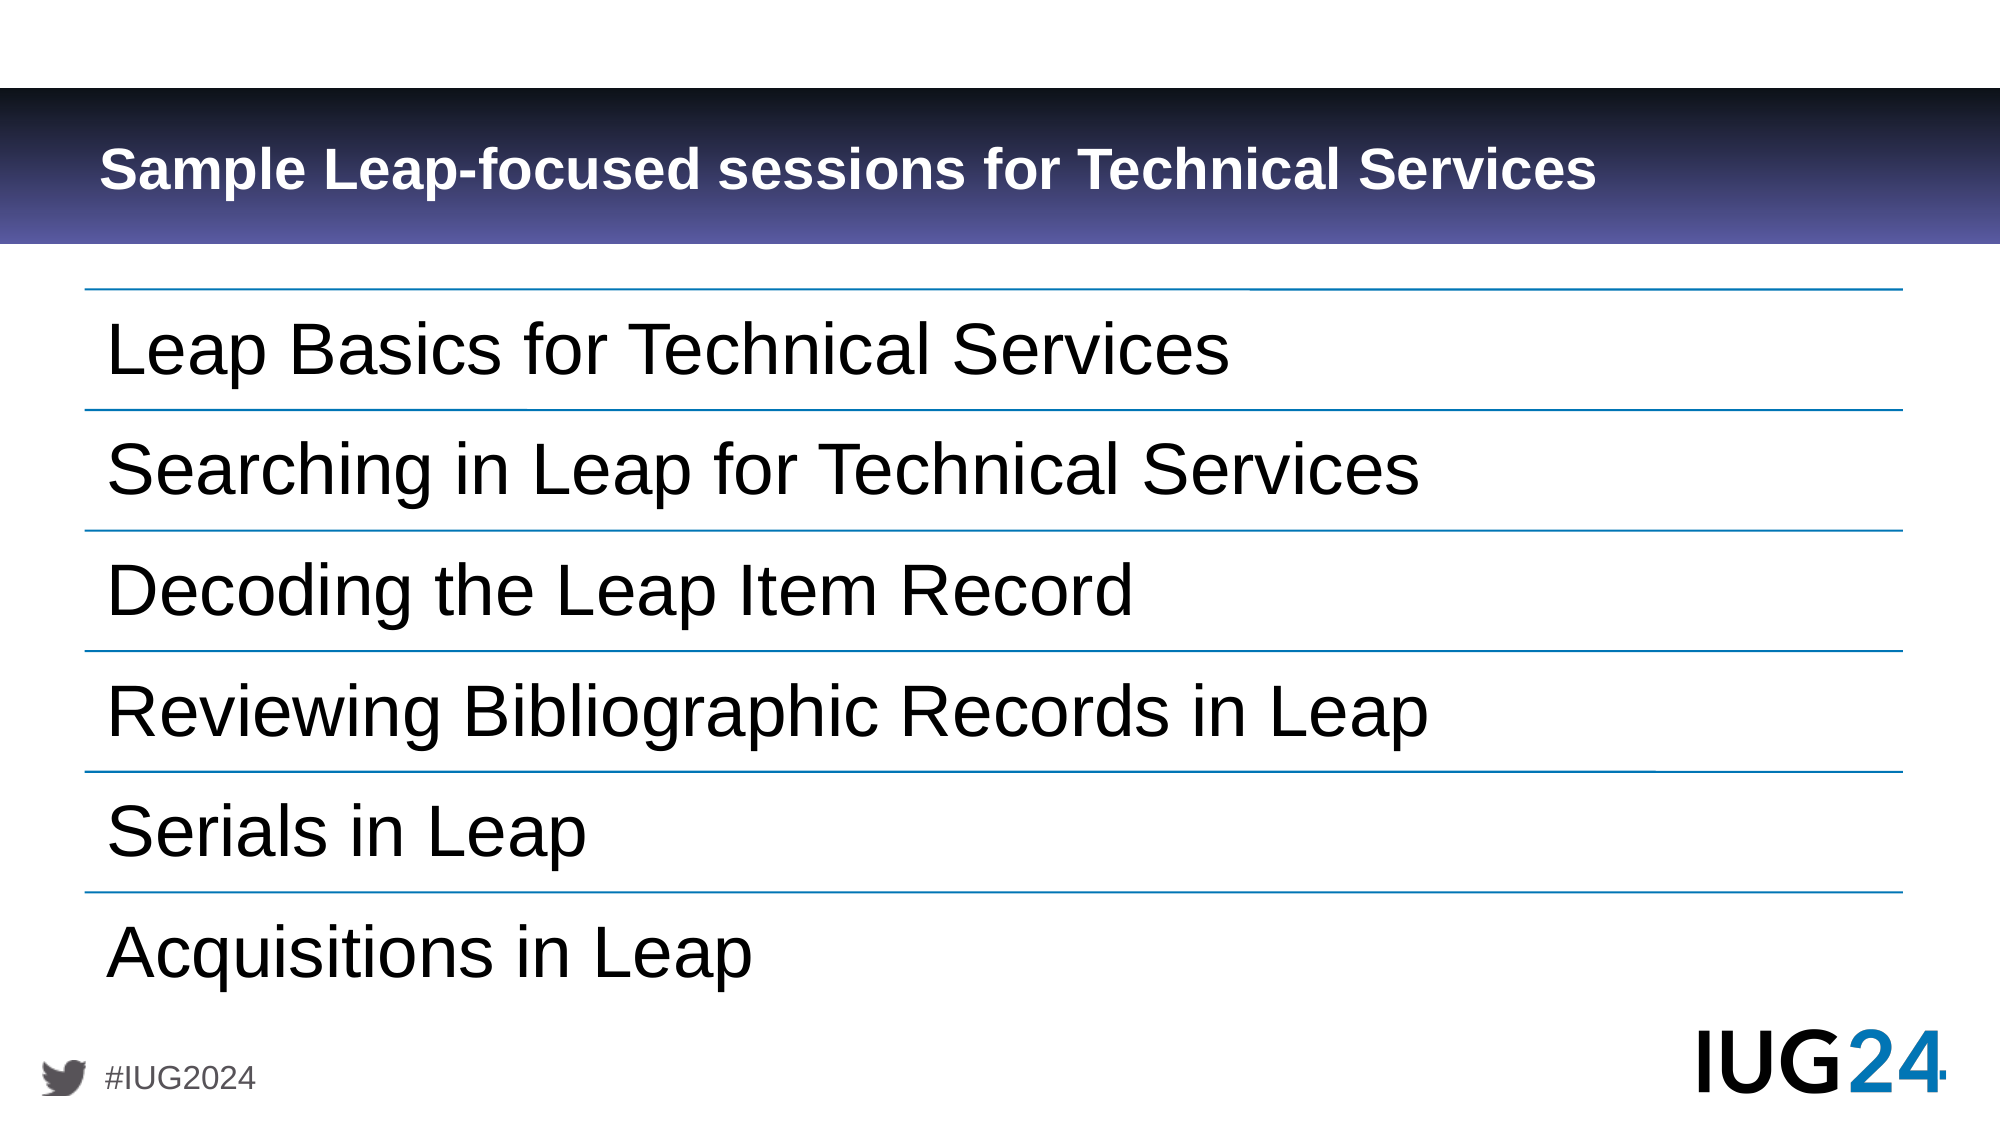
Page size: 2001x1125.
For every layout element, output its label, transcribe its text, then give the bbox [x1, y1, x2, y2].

picture [1691, 1022, 1957, 1107]
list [84, 289, 1903, 1014]
title Sample Leap-focused sessions for Technical Services [84, 110, 1903, 232]
